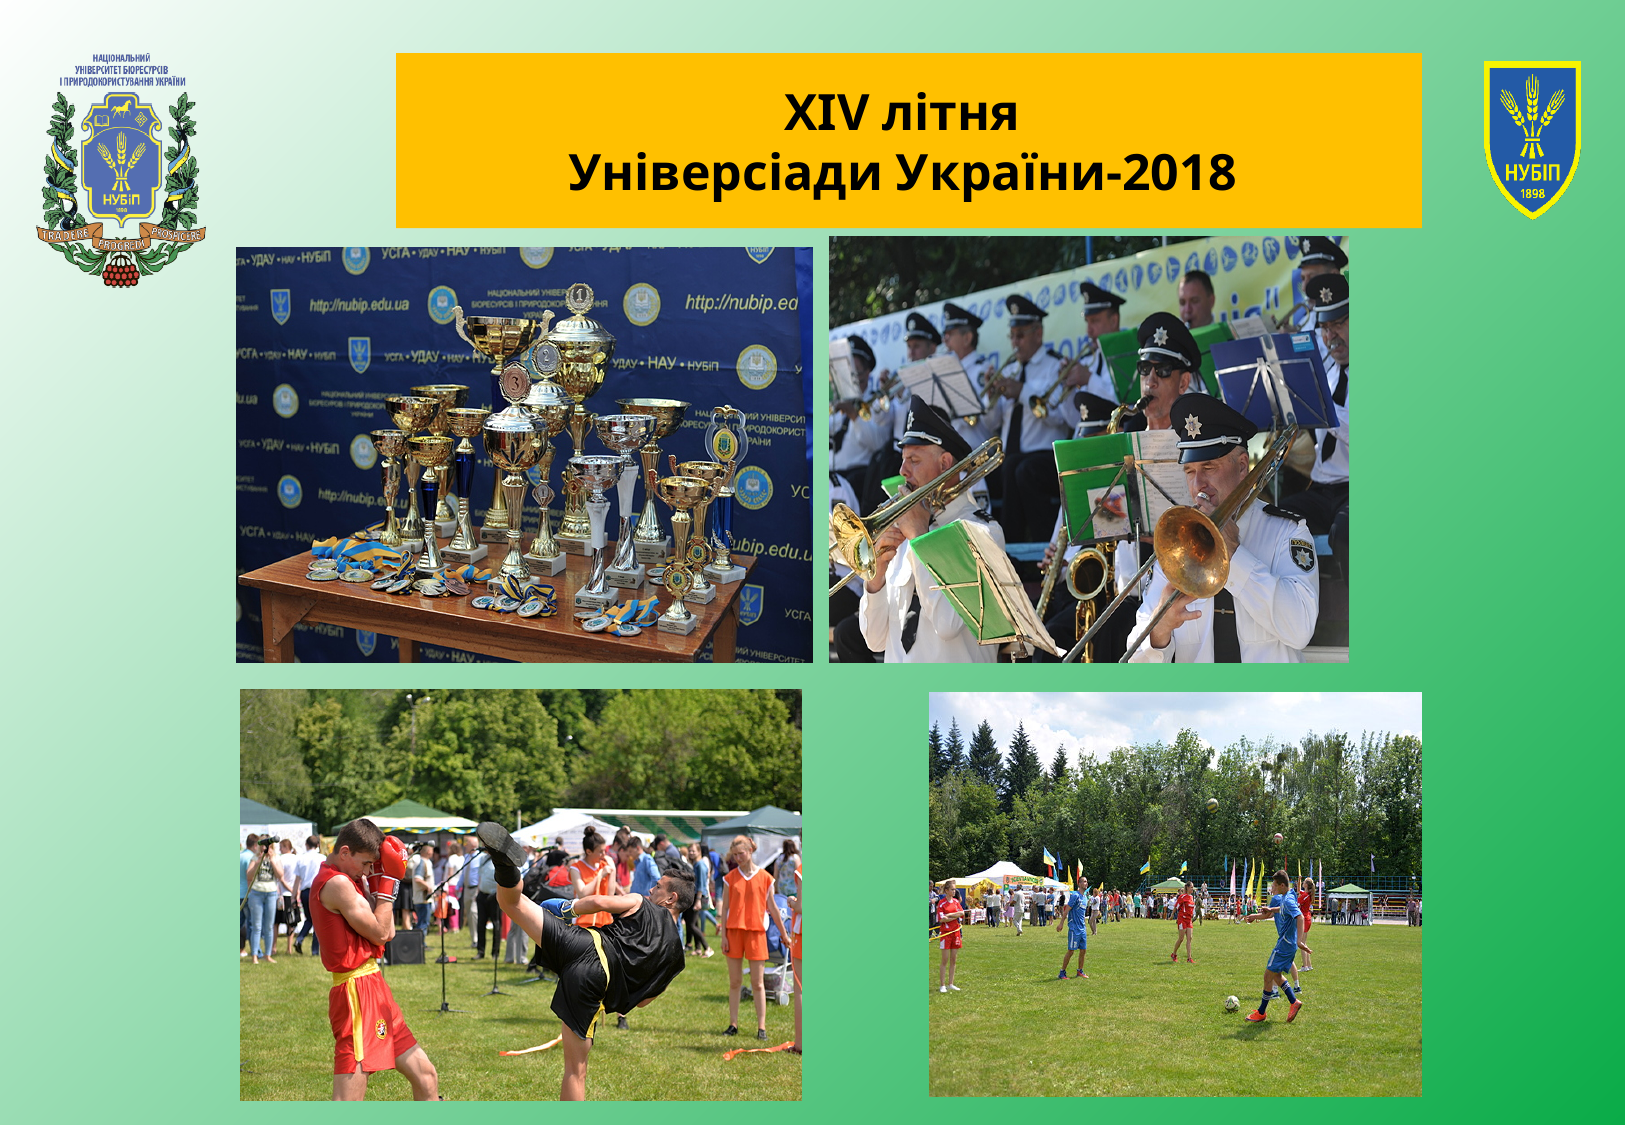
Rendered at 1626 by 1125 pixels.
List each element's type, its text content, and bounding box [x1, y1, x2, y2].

picture [240, 689, 803, 1101]
picture [35, 52, 206, 288]
picture [829, 236, 1350, 663]
picture [1483, 61, 1581, 220]
title ХIV літня Універсіади України-2018 [396, 53, 1422, 229]
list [929, 692, 1423, 1097]
picture [236, 247, 813, 663]
